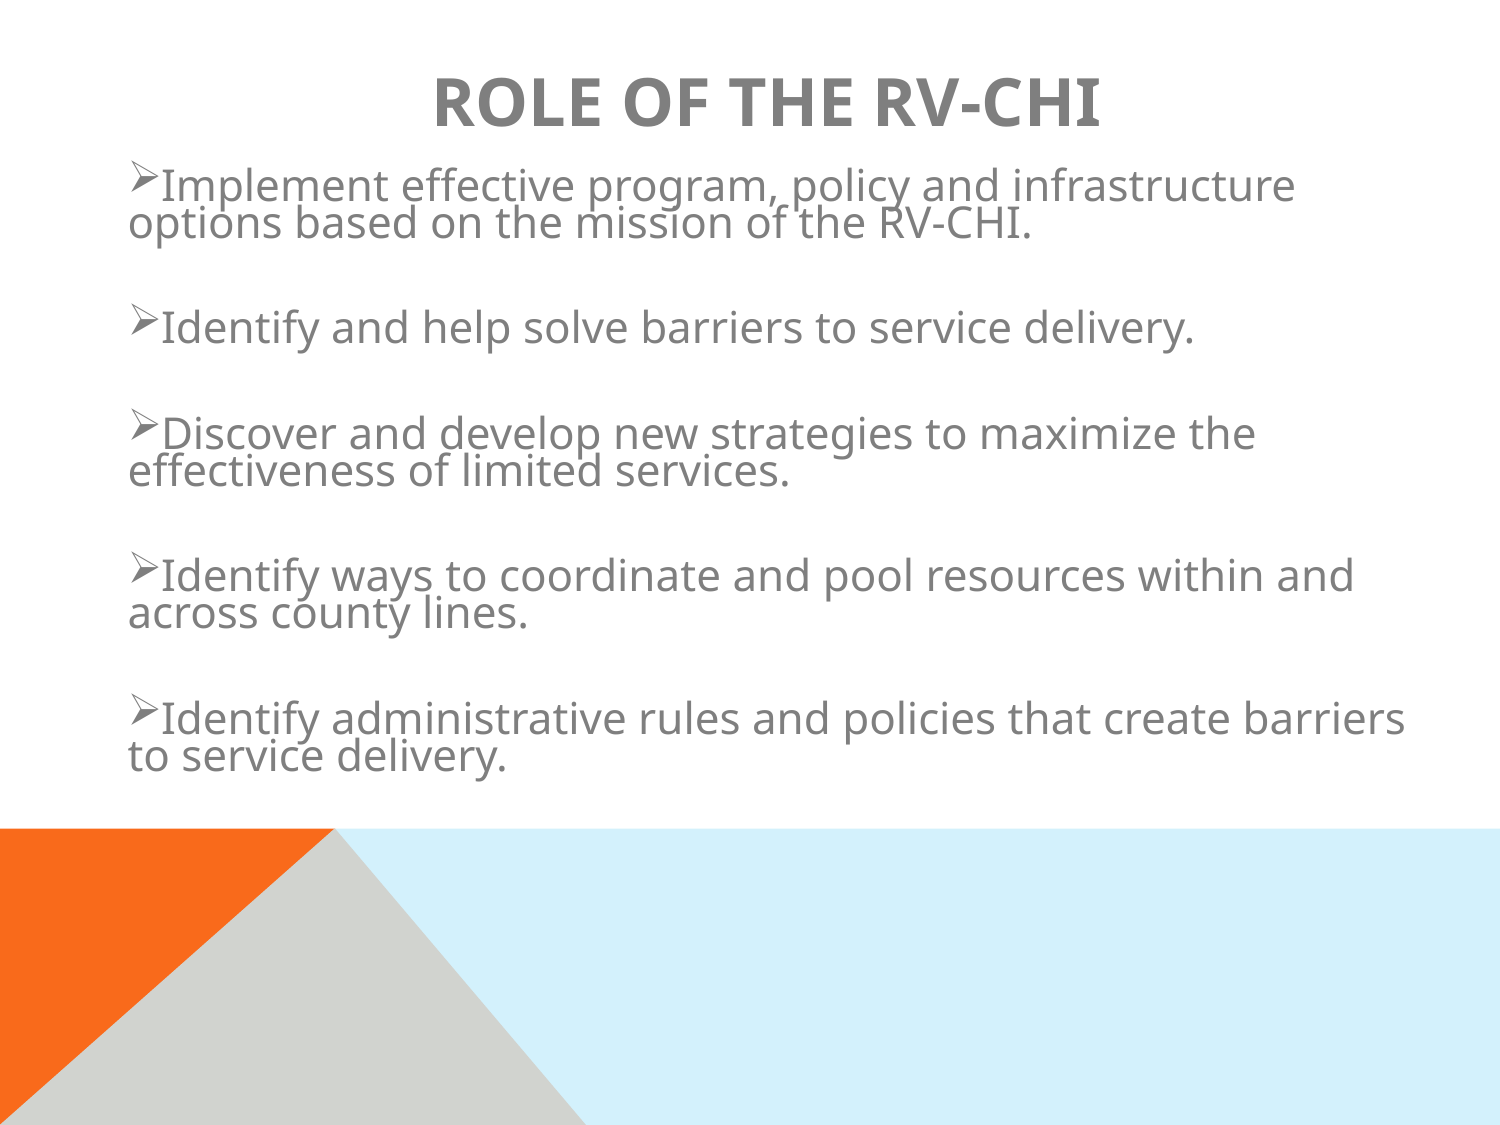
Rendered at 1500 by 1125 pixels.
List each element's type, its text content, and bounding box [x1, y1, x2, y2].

title ROLE OF THE RV-CHI [150, 24, 1384, 112]
list Implement effective program, policy and infrastructure options based on the mission of the RV-CHI. Identify and help solve barriers to service delivery. Discover and develop new strategies to maximize the effectiveness of limited services. Identify ways to coordinate and pool resources within and across county lines. Identify administrative rules and policies that create barriers to service delivery. [112, 112, 1441, 788]
